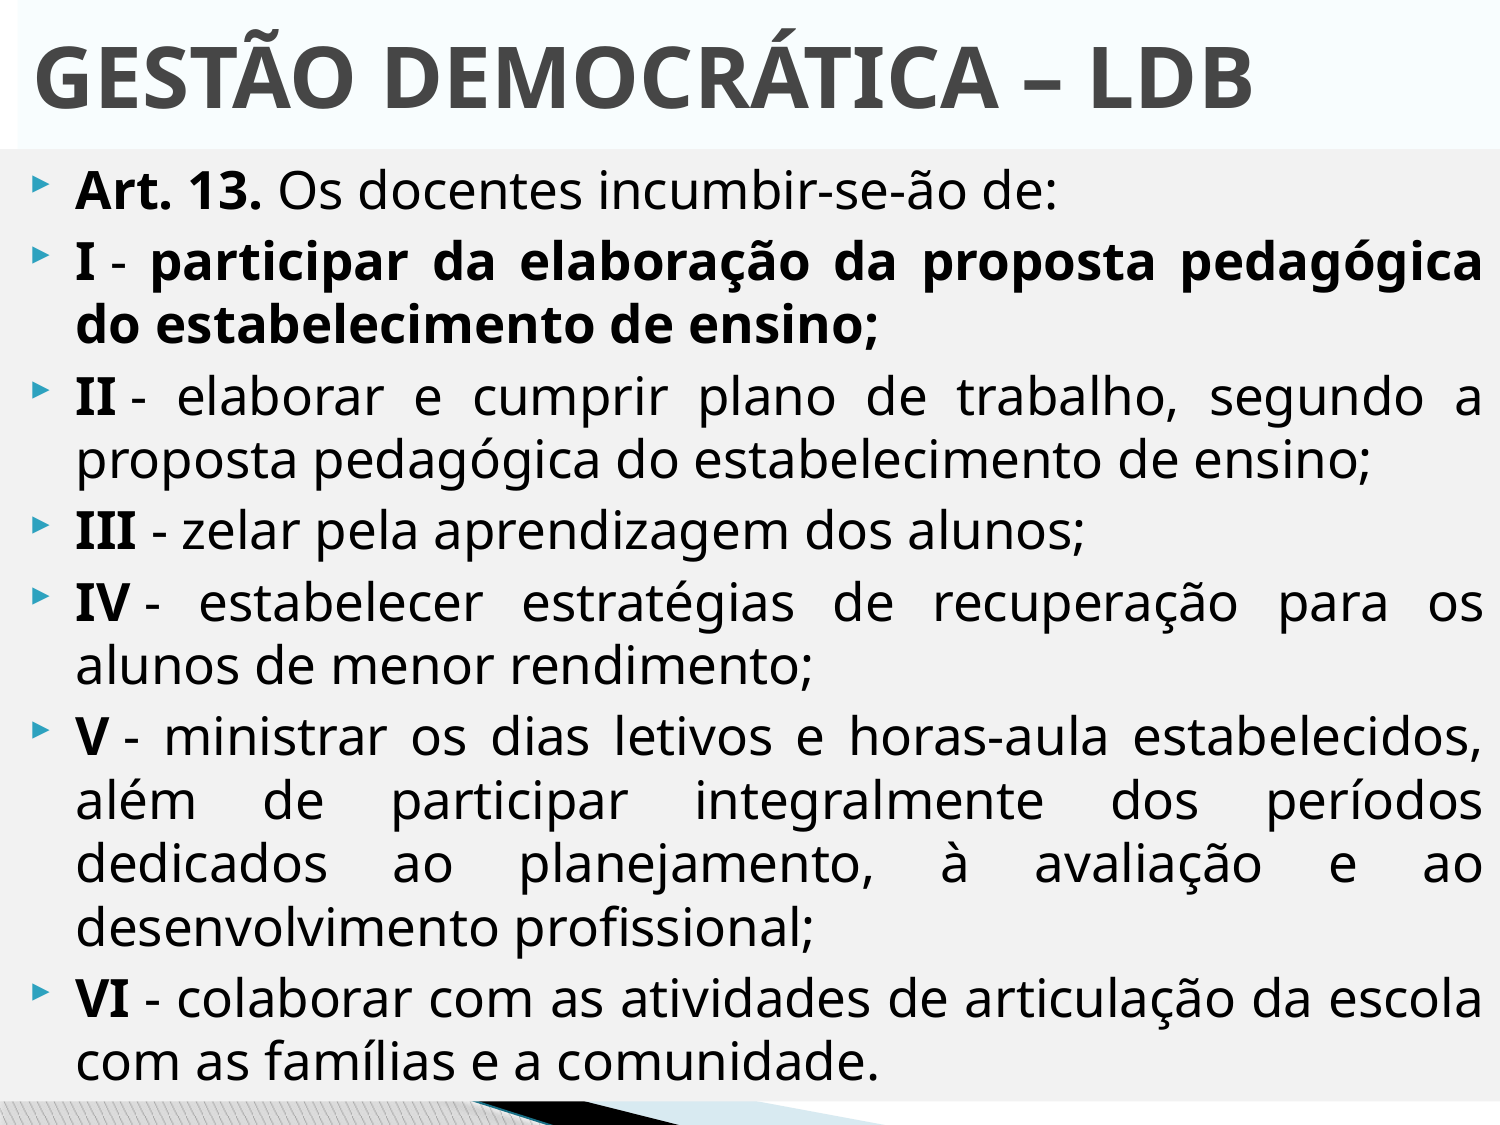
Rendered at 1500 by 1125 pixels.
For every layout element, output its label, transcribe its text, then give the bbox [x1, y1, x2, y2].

list Art. 13. Os docentes incumbir-se-ão de: I - participar da elaboração da proposta pedagógica do estabelecimento de ensino; II - elaborar e cumprir plano de trabalho, segundo a proposta pedagógica do estabelecimento de ensino; III - zelar pela aprendizagem dos alunos; IV - estabelecer estratégias de recuperação para os alunos de menor rendimento; V - ministrar os dias letivos e horas-aula estabelecidos, além de participar integralmente dos períodos dedicados ao planejamento, à avaliação e ao desenvolvimento profissional; VI - colaborar com as atividades de articulação da escola com as famílias e a comunidade. [0, 149, 1500, 1102]
title GESTÃO DEMOCRÁTICA – LDB [17, 0, 1500, 149]
